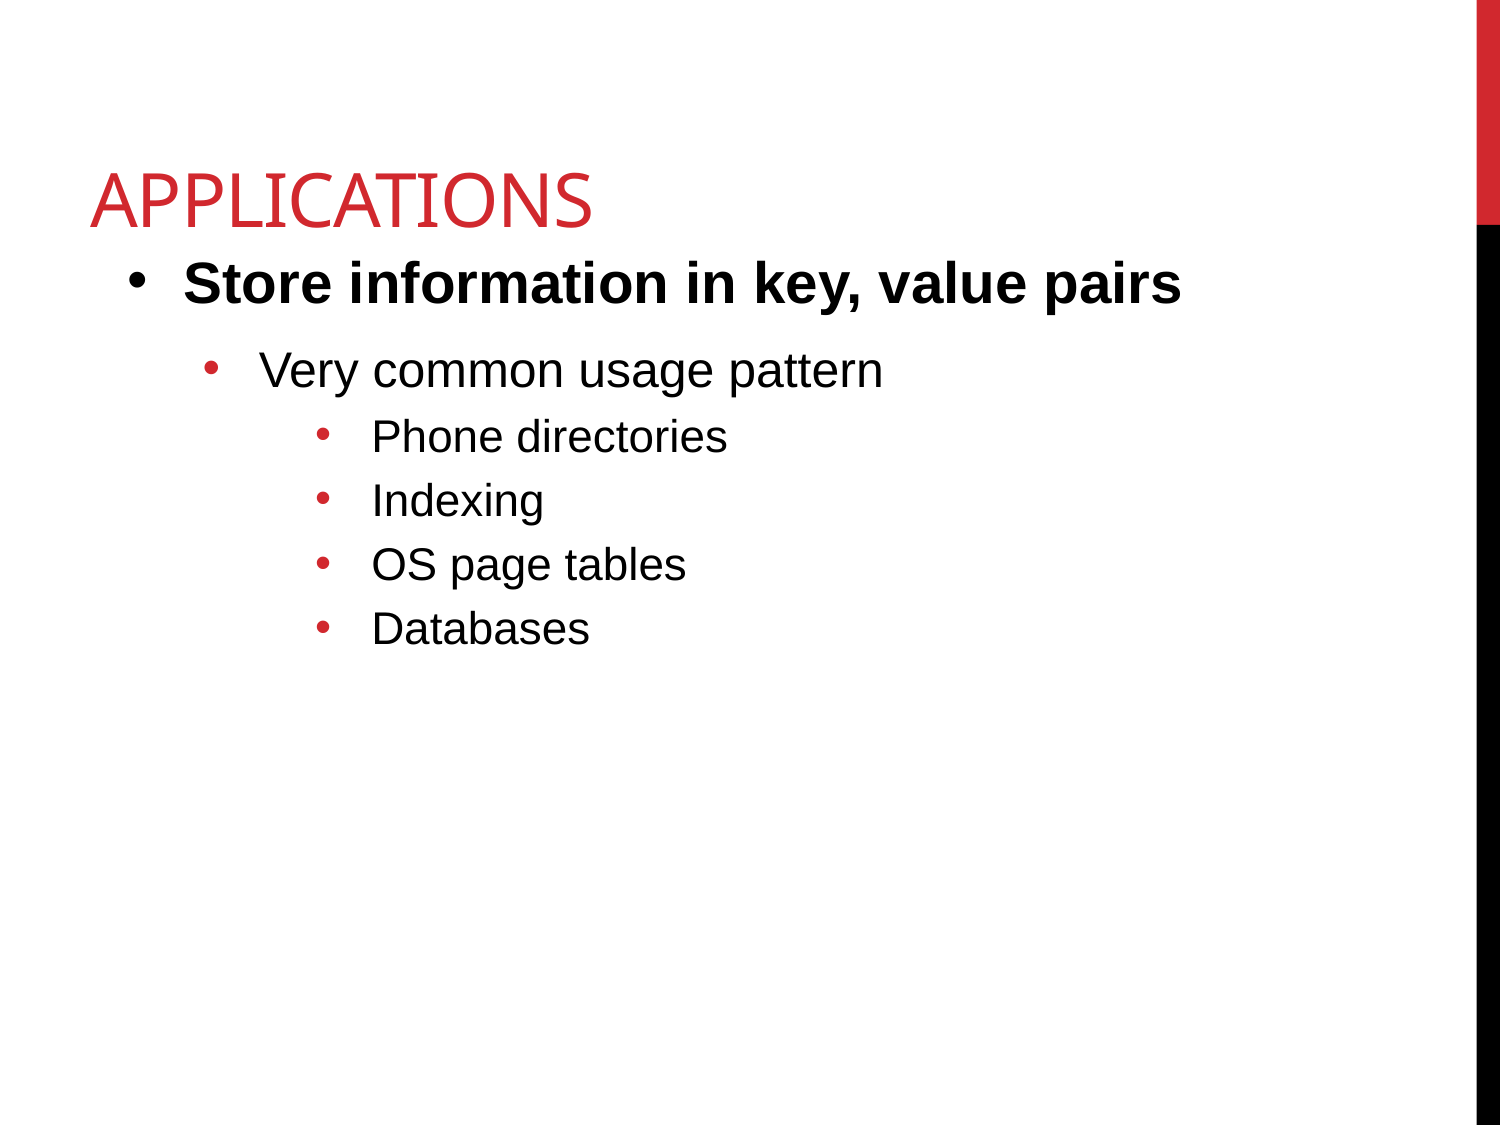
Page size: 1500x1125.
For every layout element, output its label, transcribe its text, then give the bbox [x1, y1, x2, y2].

title Applications [75, 25, 1500, 250]
list Store information in key, value pairs Very common usage pattern Phone directories Indexing OS page tables Databases [112, 237, 1413, 1076]
